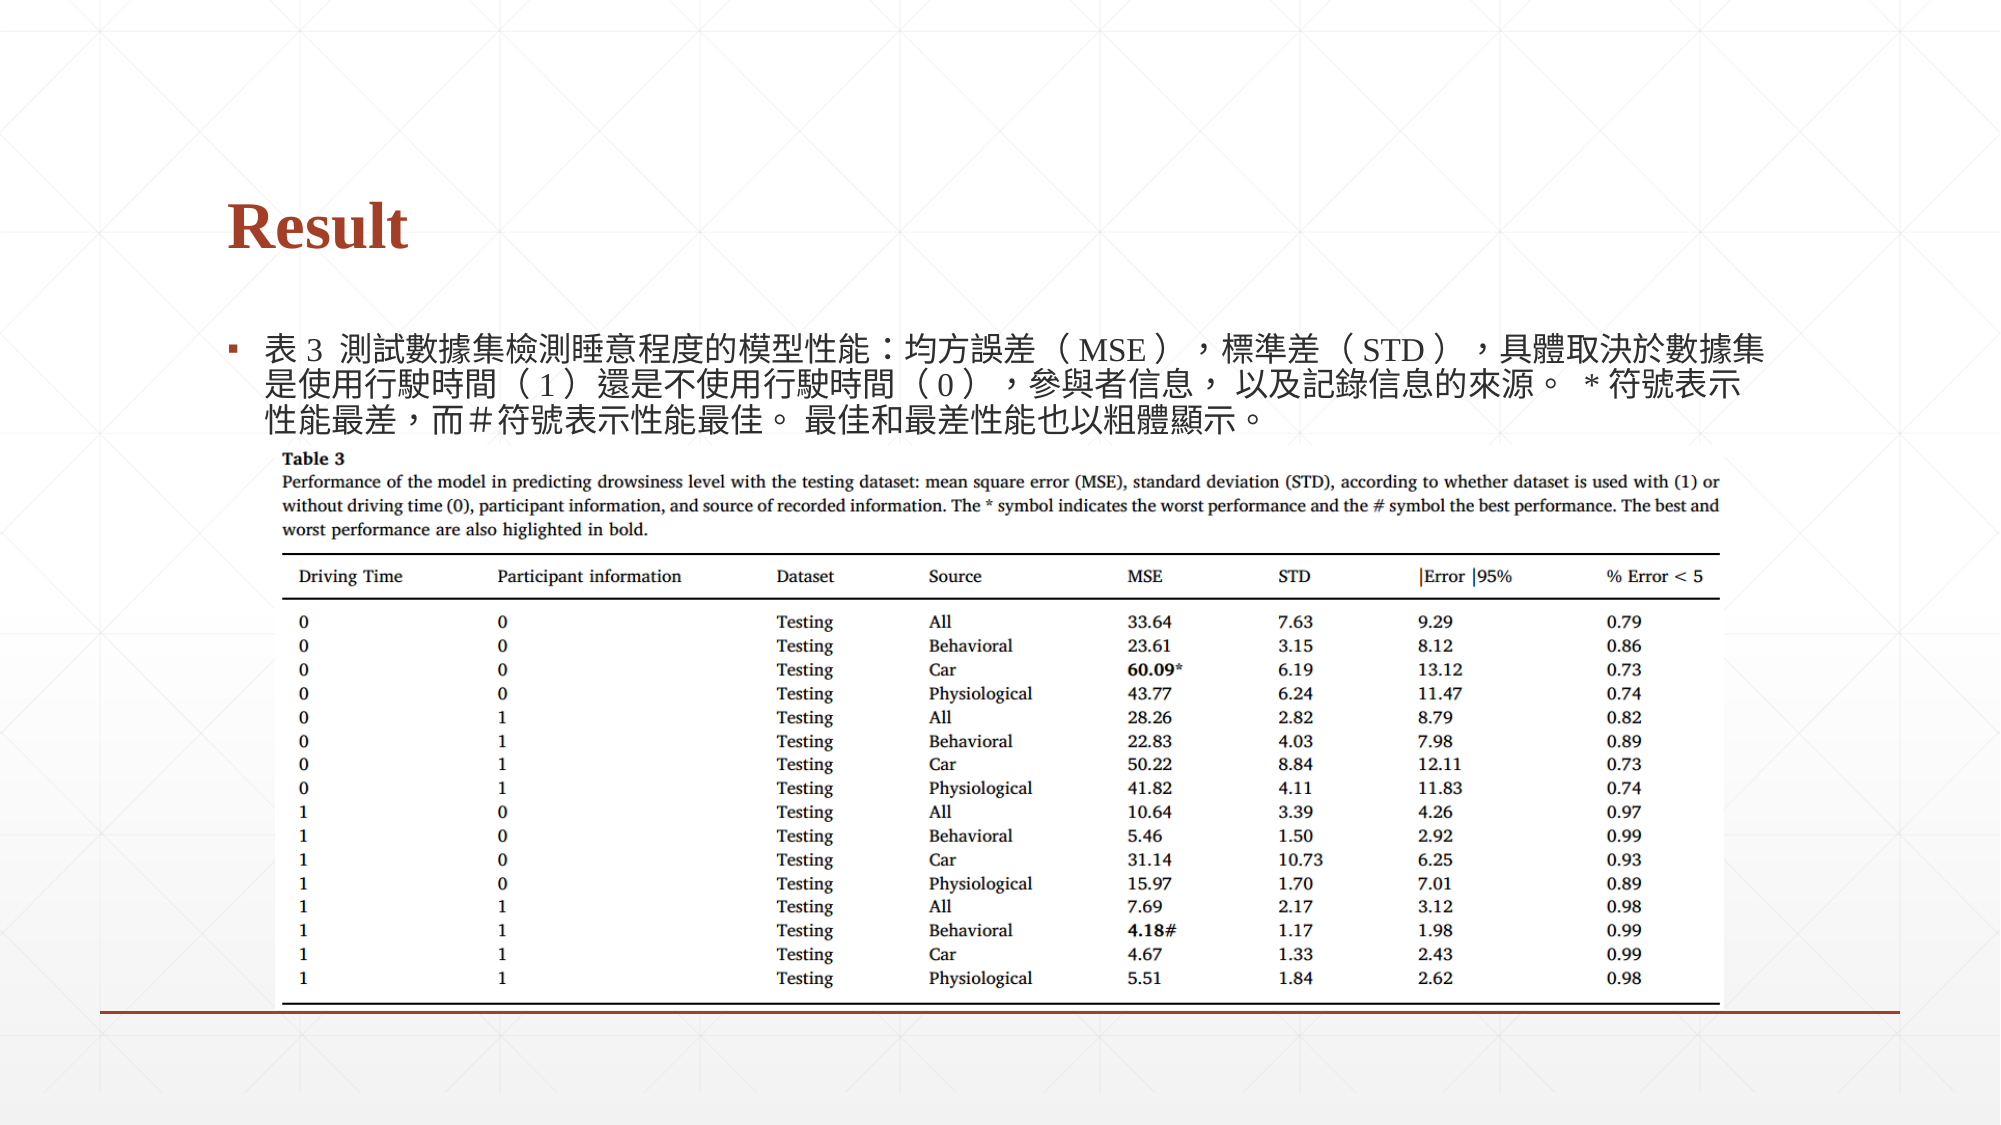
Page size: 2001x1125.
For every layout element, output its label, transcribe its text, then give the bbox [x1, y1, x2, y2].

list 表3 測試數據集檢測睡意程度的模型性能：均方誤差（MSE），標準差（STD），具體取決於數據集是使用行駛時間（1）還是不使用行駛時間（0），參與者信息， 以及記錄信息的來源。 *符號表示性能最差，而＃符號表示性能最佳。 最佳和最差性能也以粗體顯示。 [212, 324, 1788, 950]
title Result [212, 82, 1788, 271]
picture [275, 445, 1724, 1010]
